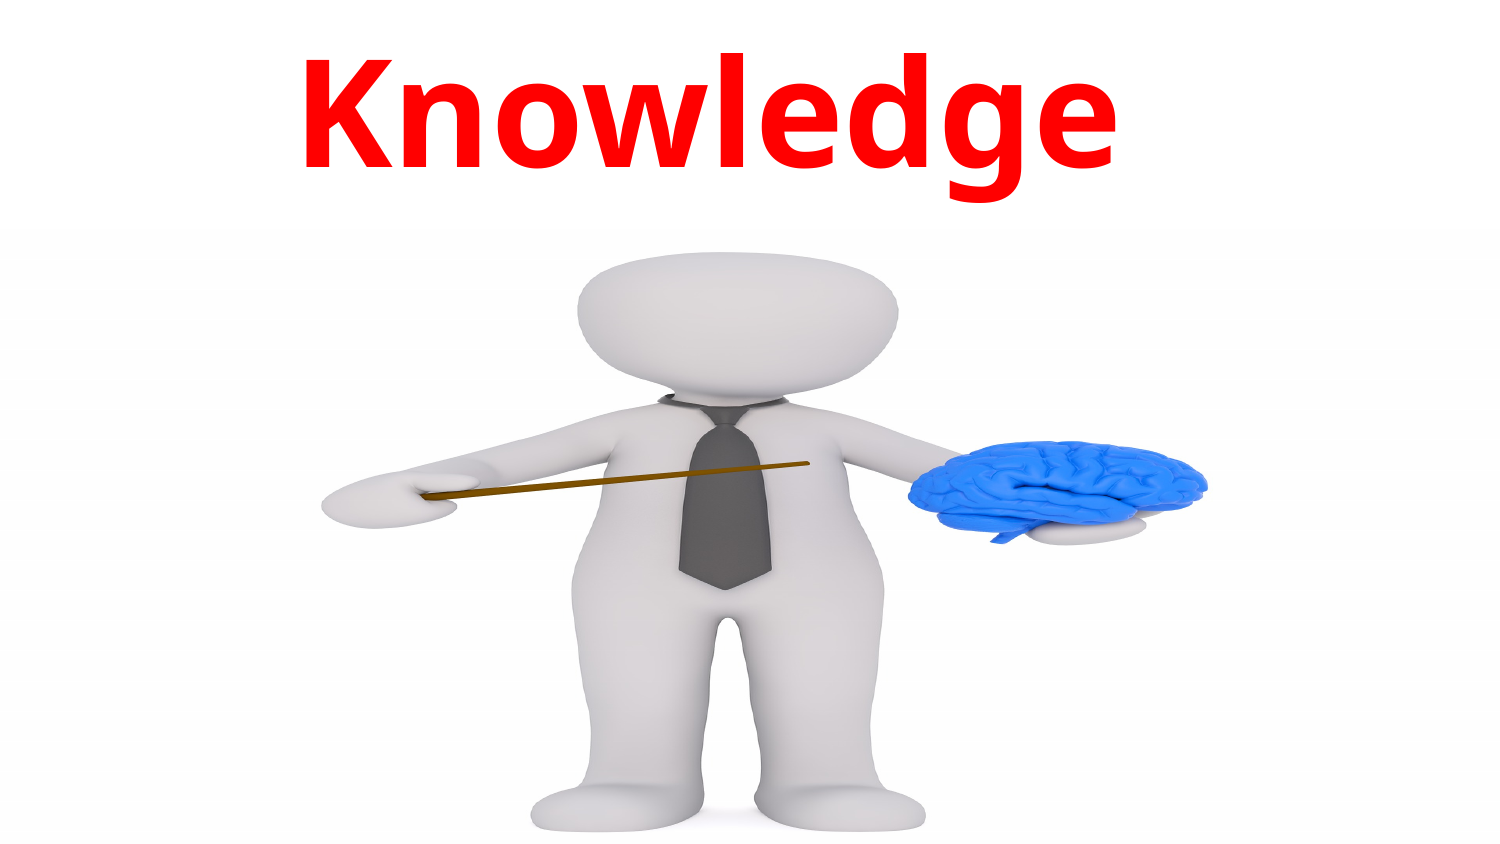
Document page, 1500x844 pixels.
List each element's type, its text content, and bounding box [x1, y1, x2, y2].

picture [0, 229, 1500, 844]
text_box Knowledge [11, 2, 1500, 229]
